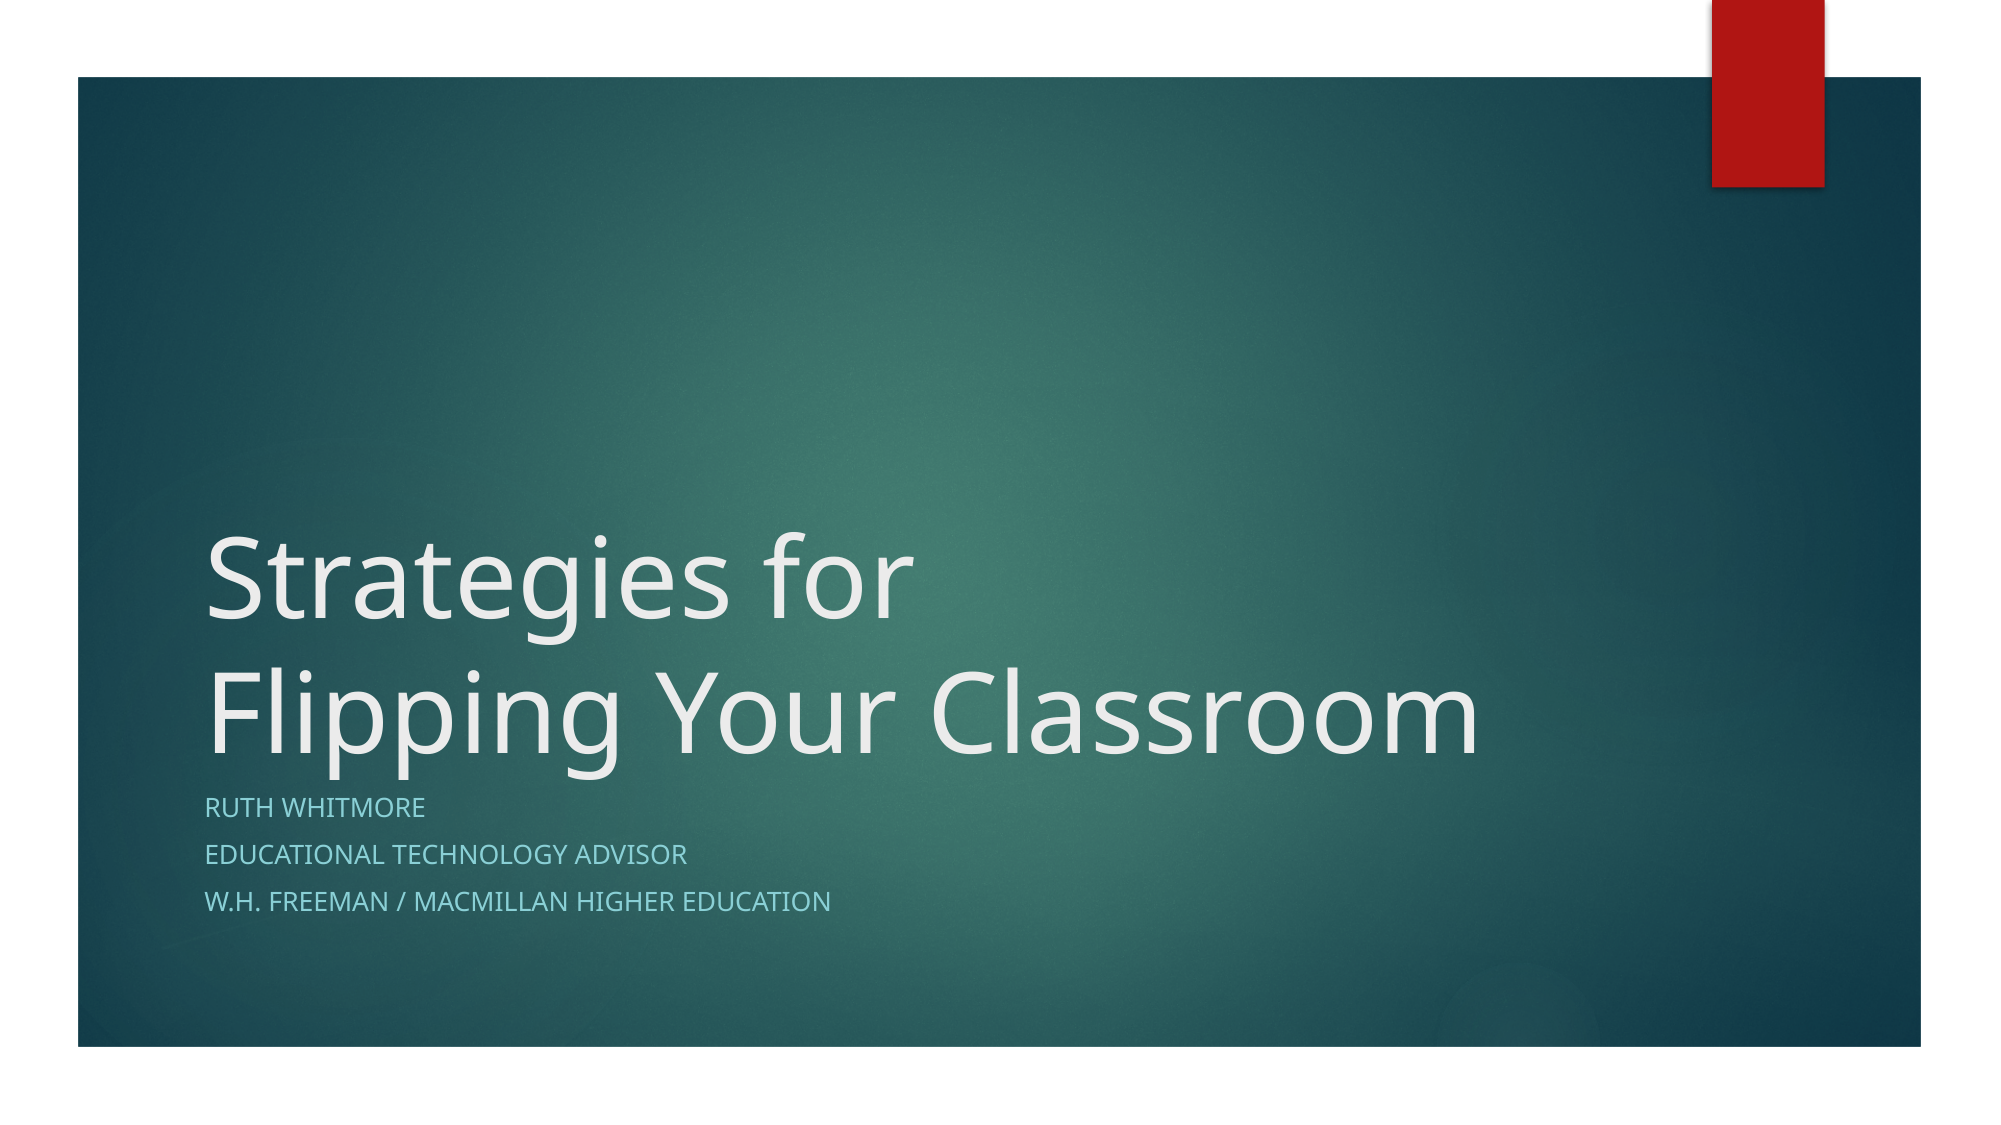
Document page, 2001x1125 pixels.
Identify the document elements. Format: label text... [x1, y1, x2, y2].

title Strategies for Flipping Your Classroom [189, 344, 1638, 783]
subtitle Ruth Whitmore Educational Technology Advisor W.H. Freeman / Macmillan Higher Education [189, 783, 1638, 925]
